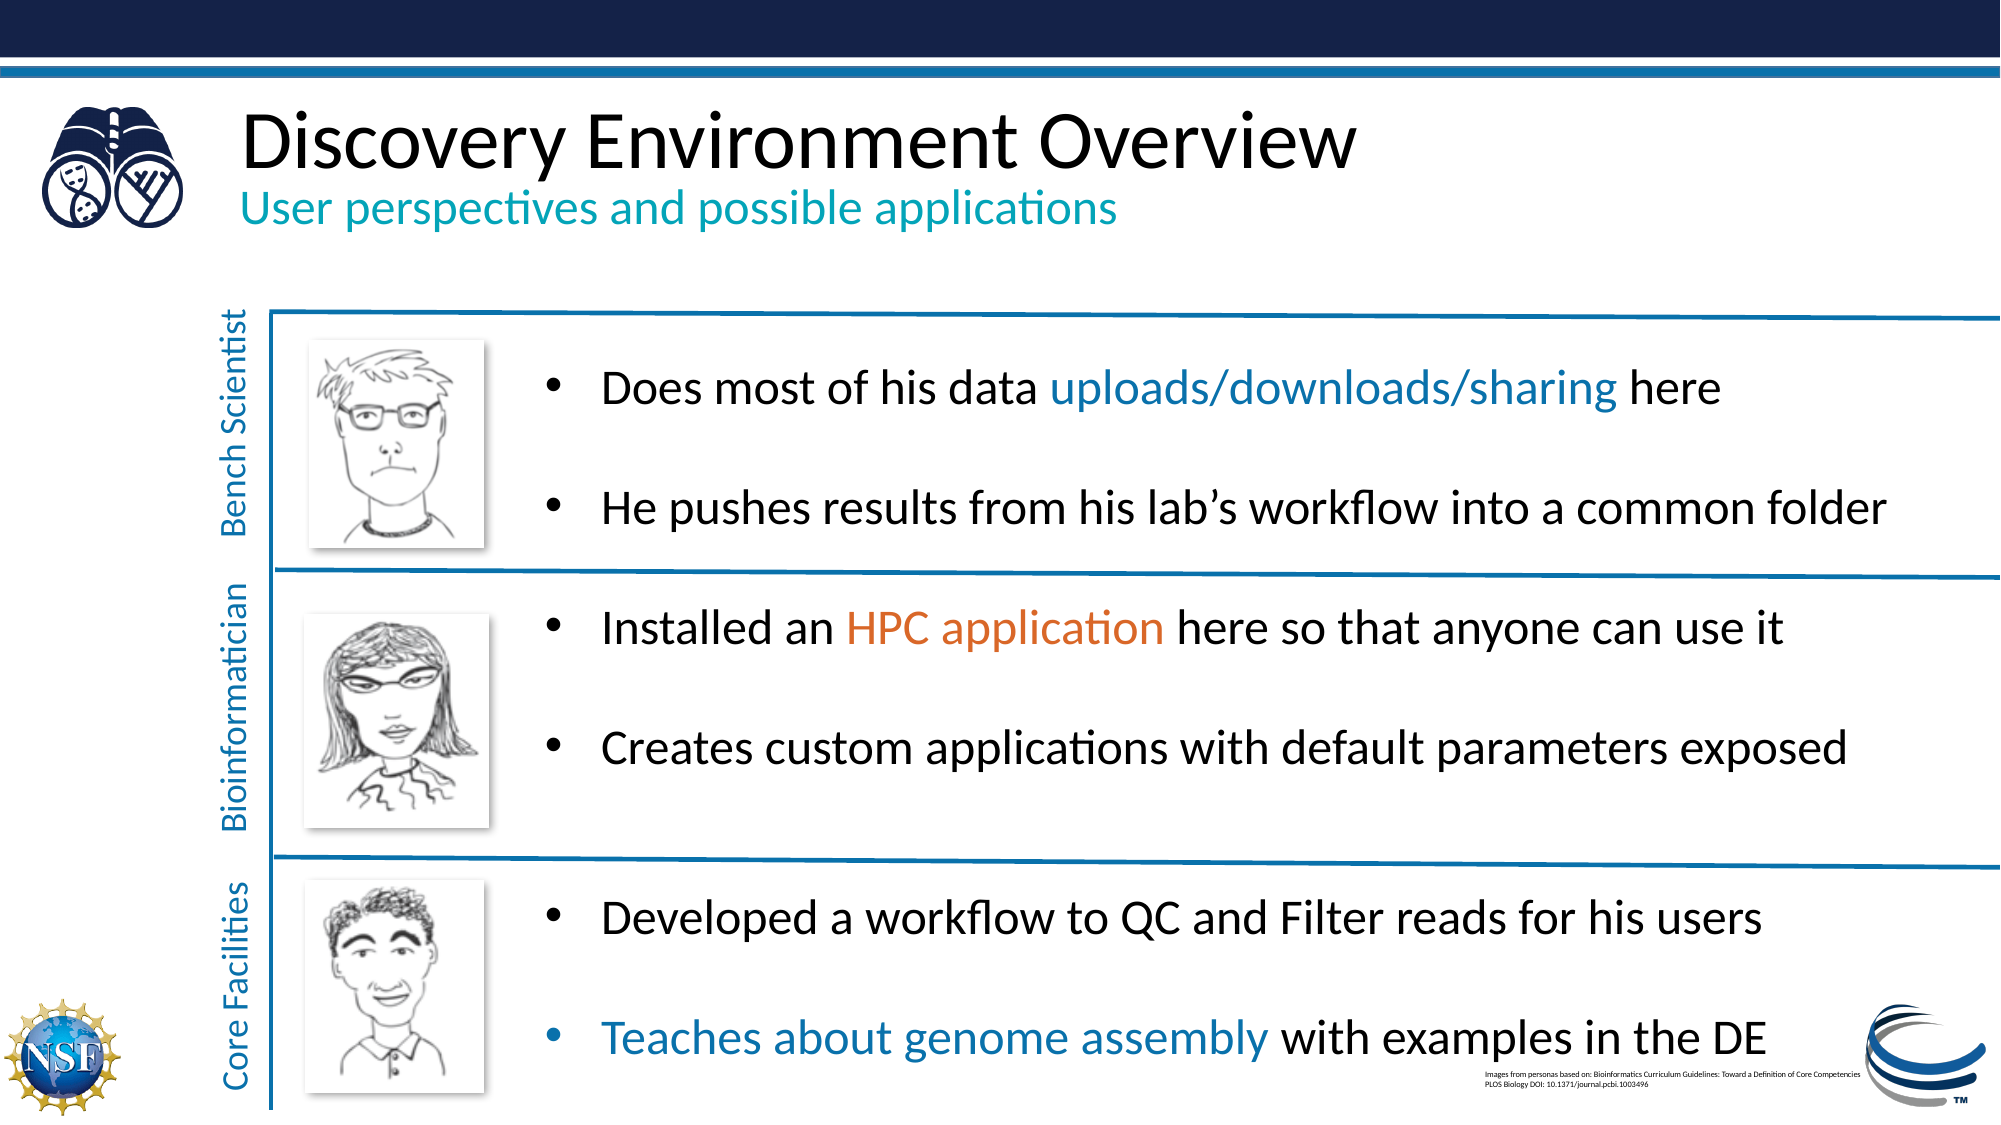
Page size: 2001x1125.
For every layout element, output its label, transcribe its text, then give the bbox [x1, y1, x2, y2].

picture [309, 340, 484, 548]
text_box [269, 311, 2000, 319]
text_box Does most of his data uploads/downloads/sharing here He pushes results from his lab’s workflow into a common folder Installed an HPC application here so that anyone can use it Creates custom applications with default parameters exposed Developed a workflow to QC and Filter reads for his users Teaches about genome assembly with examples in the DE [530, 578, 1904, 856]
text_box Images from personas based on: Bioinformatics Curriculum Guidelines: Toward a Definition of Core Competencies PLOS Biology DOI: 10.1371/journal.pcbi.1003496 [1470, 1061, 1878, 1097]
picture [1838, 976, 2001, 1125]
text_box Core Facilities [202, 866, 263, 1106]
text_box User perspectives and possible applications [224, 167, 1134, 242]
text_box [275, 569, 2000, 578]
text_box Bioinformatician [201, 568, 261, 849]
text_box Does most of his data uploads/downloads/sharing here He pushes results from his lab’s workflow into a common folder Installed an HPC application here so that anyone can use it Creates custom applications with default parameters exposed Developed a workflow to QC and Filter reads for his users Teaches about genome assembly with examples in the DE [530, 347, 1904, 569]
picture [305, 880, 484, 1093]
picture [2, 996, 122, 1117]
text_box Discovery Environment Overview [226, 77, 1374, 193]
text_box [273, 856, 2000, 868]
text_box Bench Scientist [200, 293, 261, 554]
picture [304, 614, 489, 828]
text_box Does most of his data uploads/downloads/sharing here He pushes results from his lab’s workflow into a common folder Installed an HPC application here so that anyone can use it Creates custom applications with default parameters exposed Developed a workflow to QC and Filter reads for his users Teaches about genome assembly with examples in the DE [530, 868, 1904, 1072]
picture [42, 107, 183, 228]
